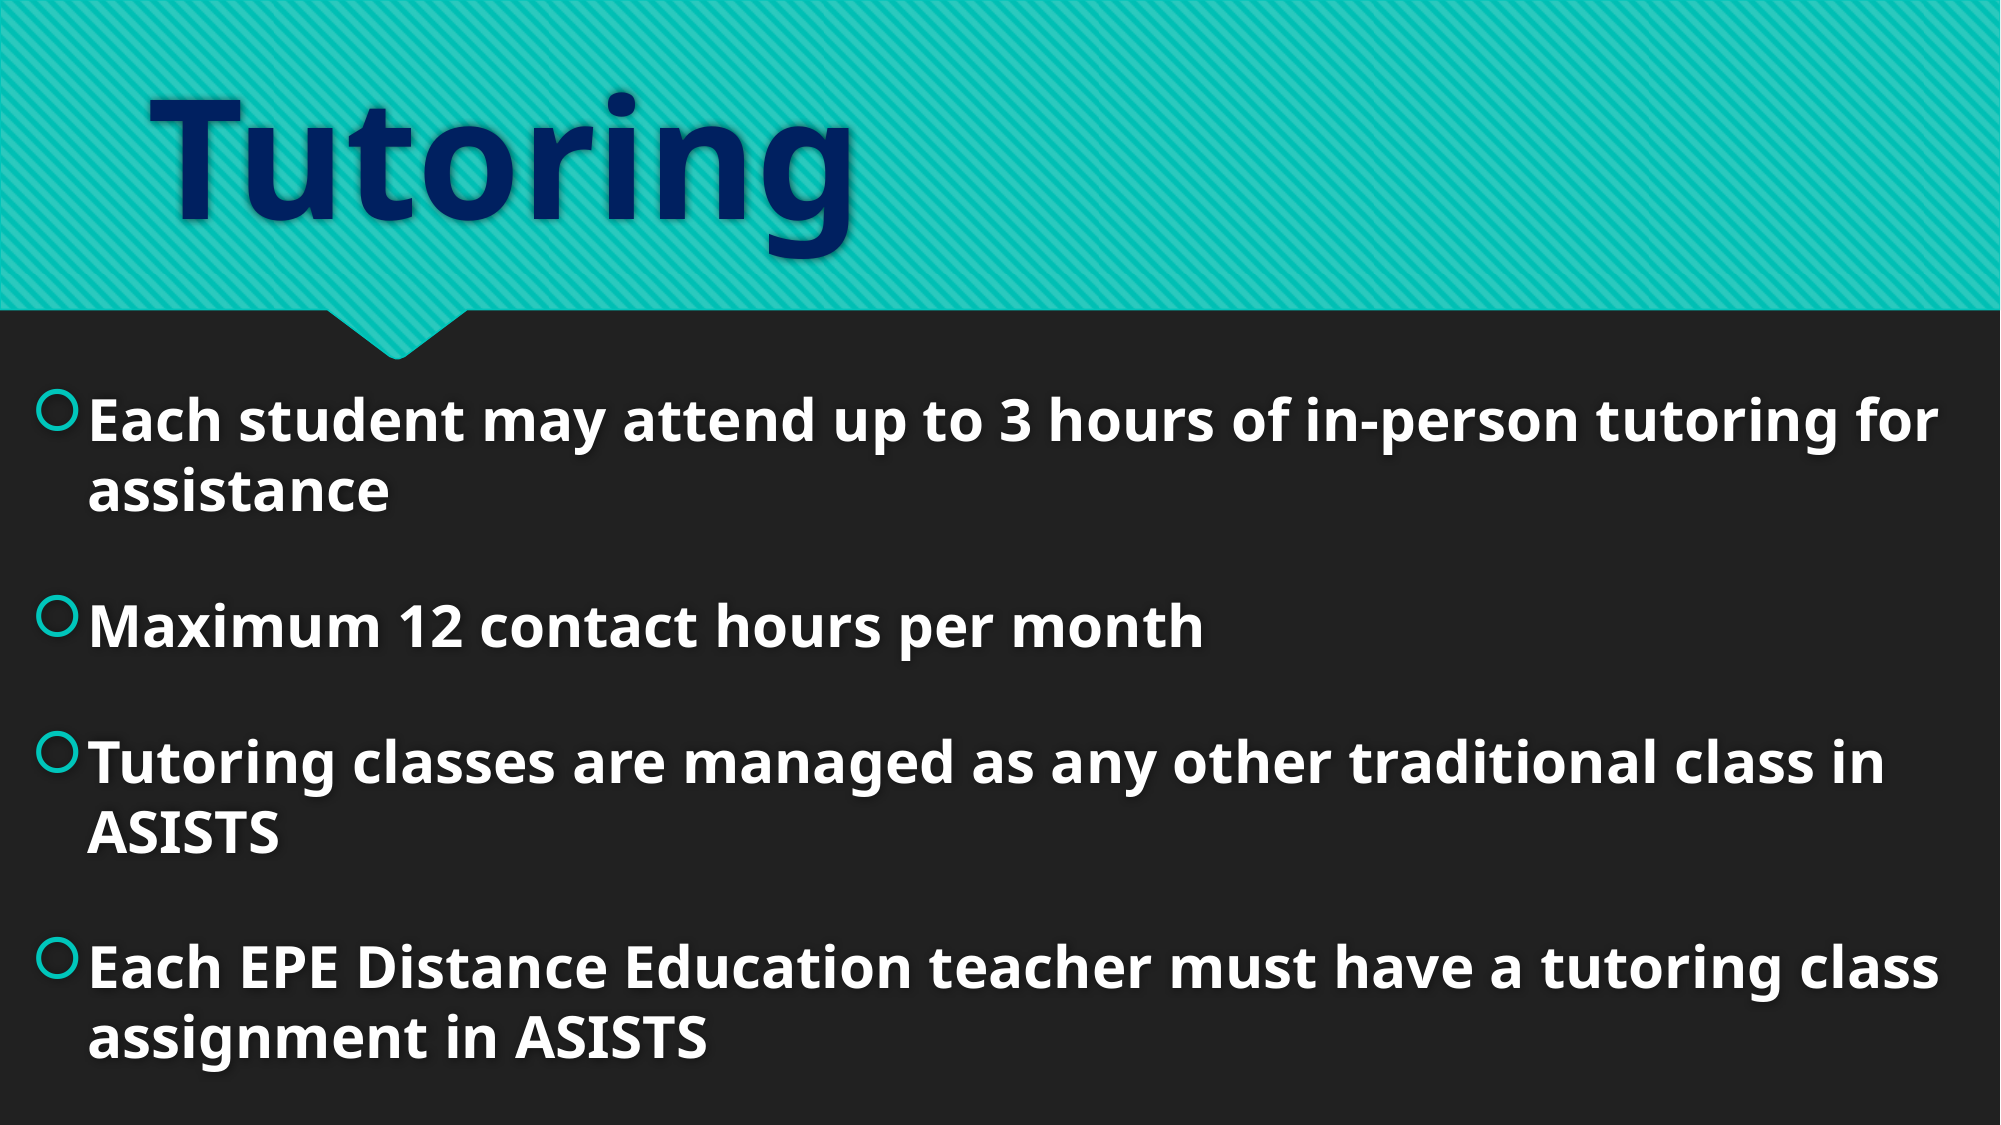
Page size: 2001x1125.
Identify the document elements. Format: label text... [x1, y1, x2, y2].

list Each student may attend up to 3 hours of in-person tutoring for assistance Maximum 12 contact hours per month Tutoring classes are managed as any other traditional class in ASISTS Each EPE Distance Education teacher must have a tutoring class assignment in ASISTS [16, 375, 1959, 1031]
title Tutoring [132, 73, 1868, 233]
